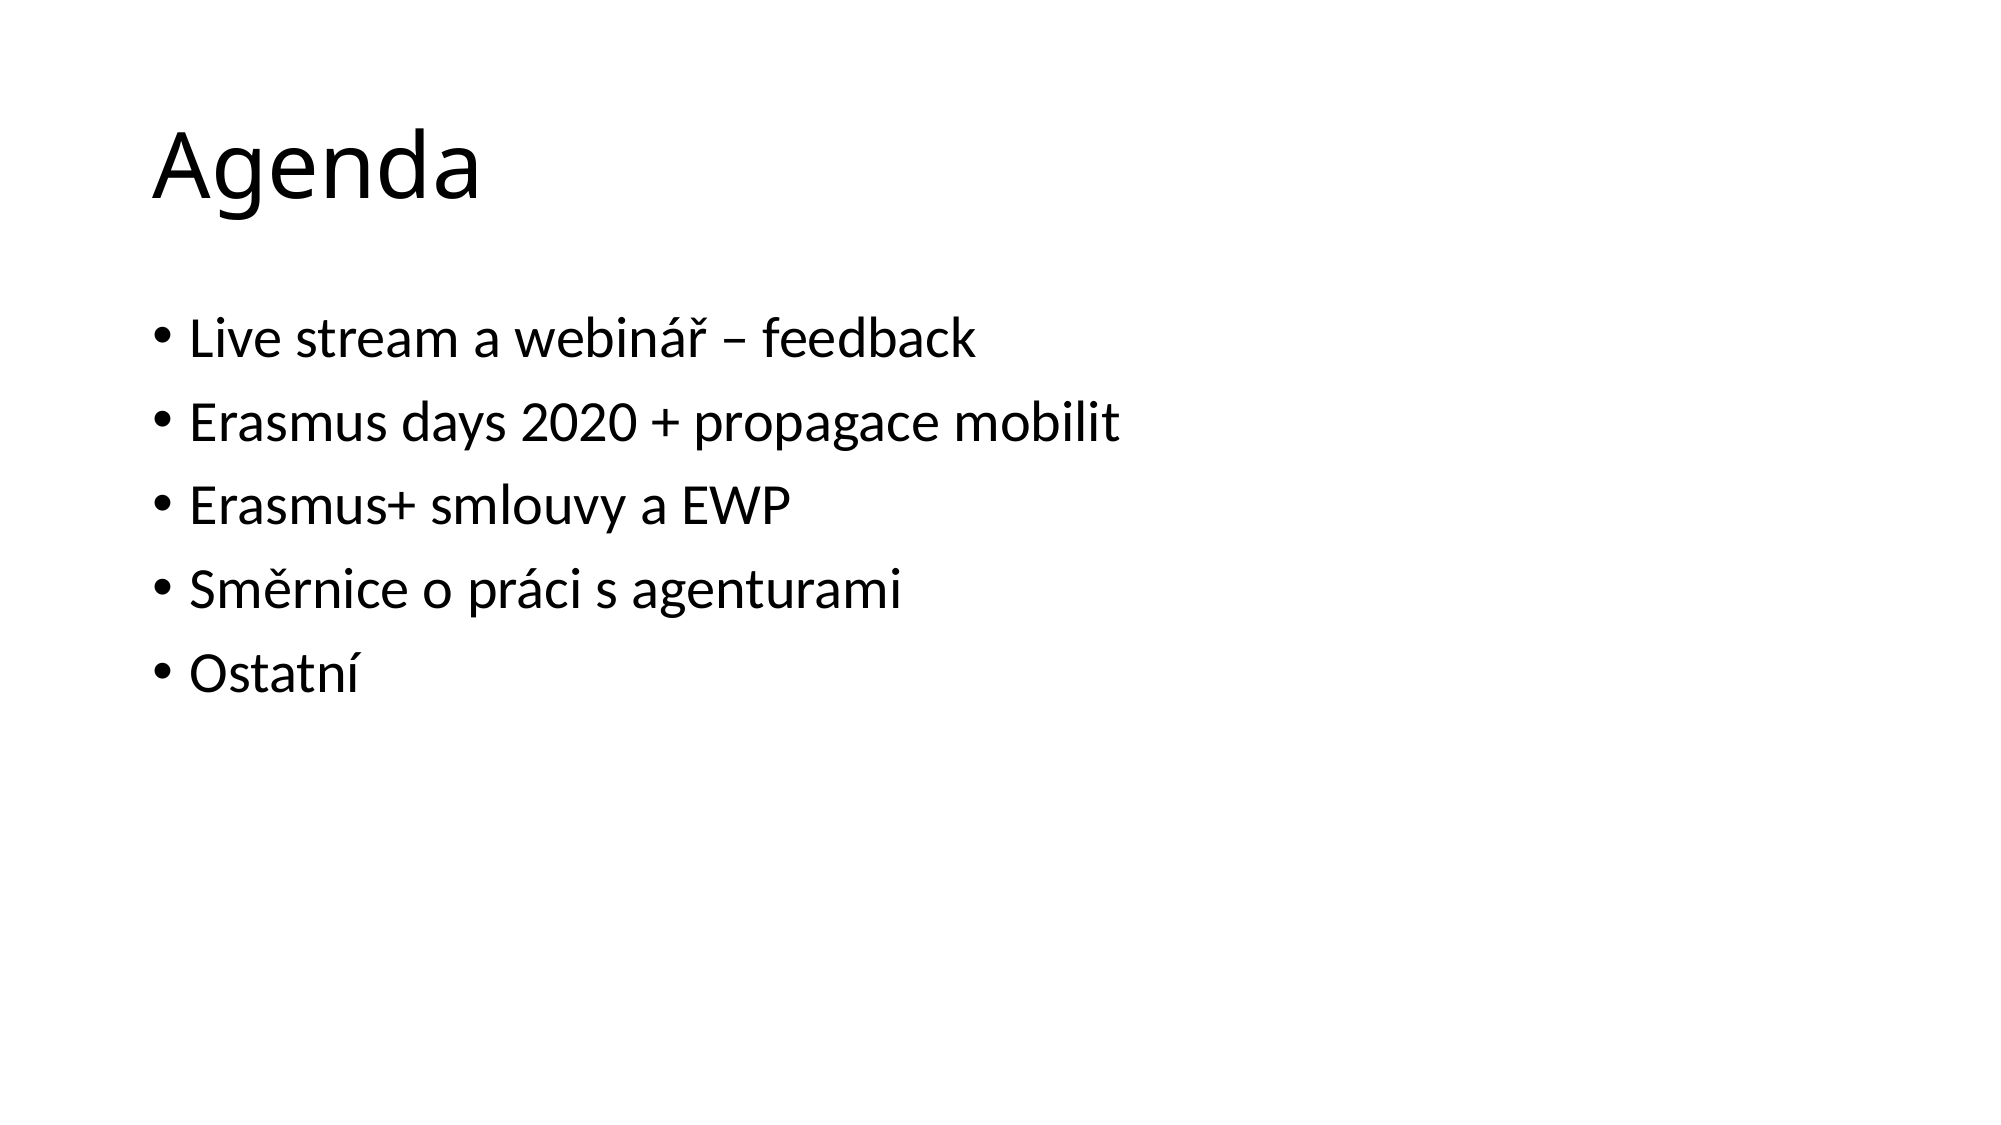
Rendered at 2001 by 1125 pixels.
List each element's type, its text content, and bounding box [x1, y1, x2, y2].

list Live stream a webinář – feedback Erasmus days 2020 + propagace mobilit Erasmus+ smlouvy a EWP Směrnice o práci s agenturami Ostatní [137, 299, 1863, 1014]
title Agenda [137, 59, 1863, 278]
